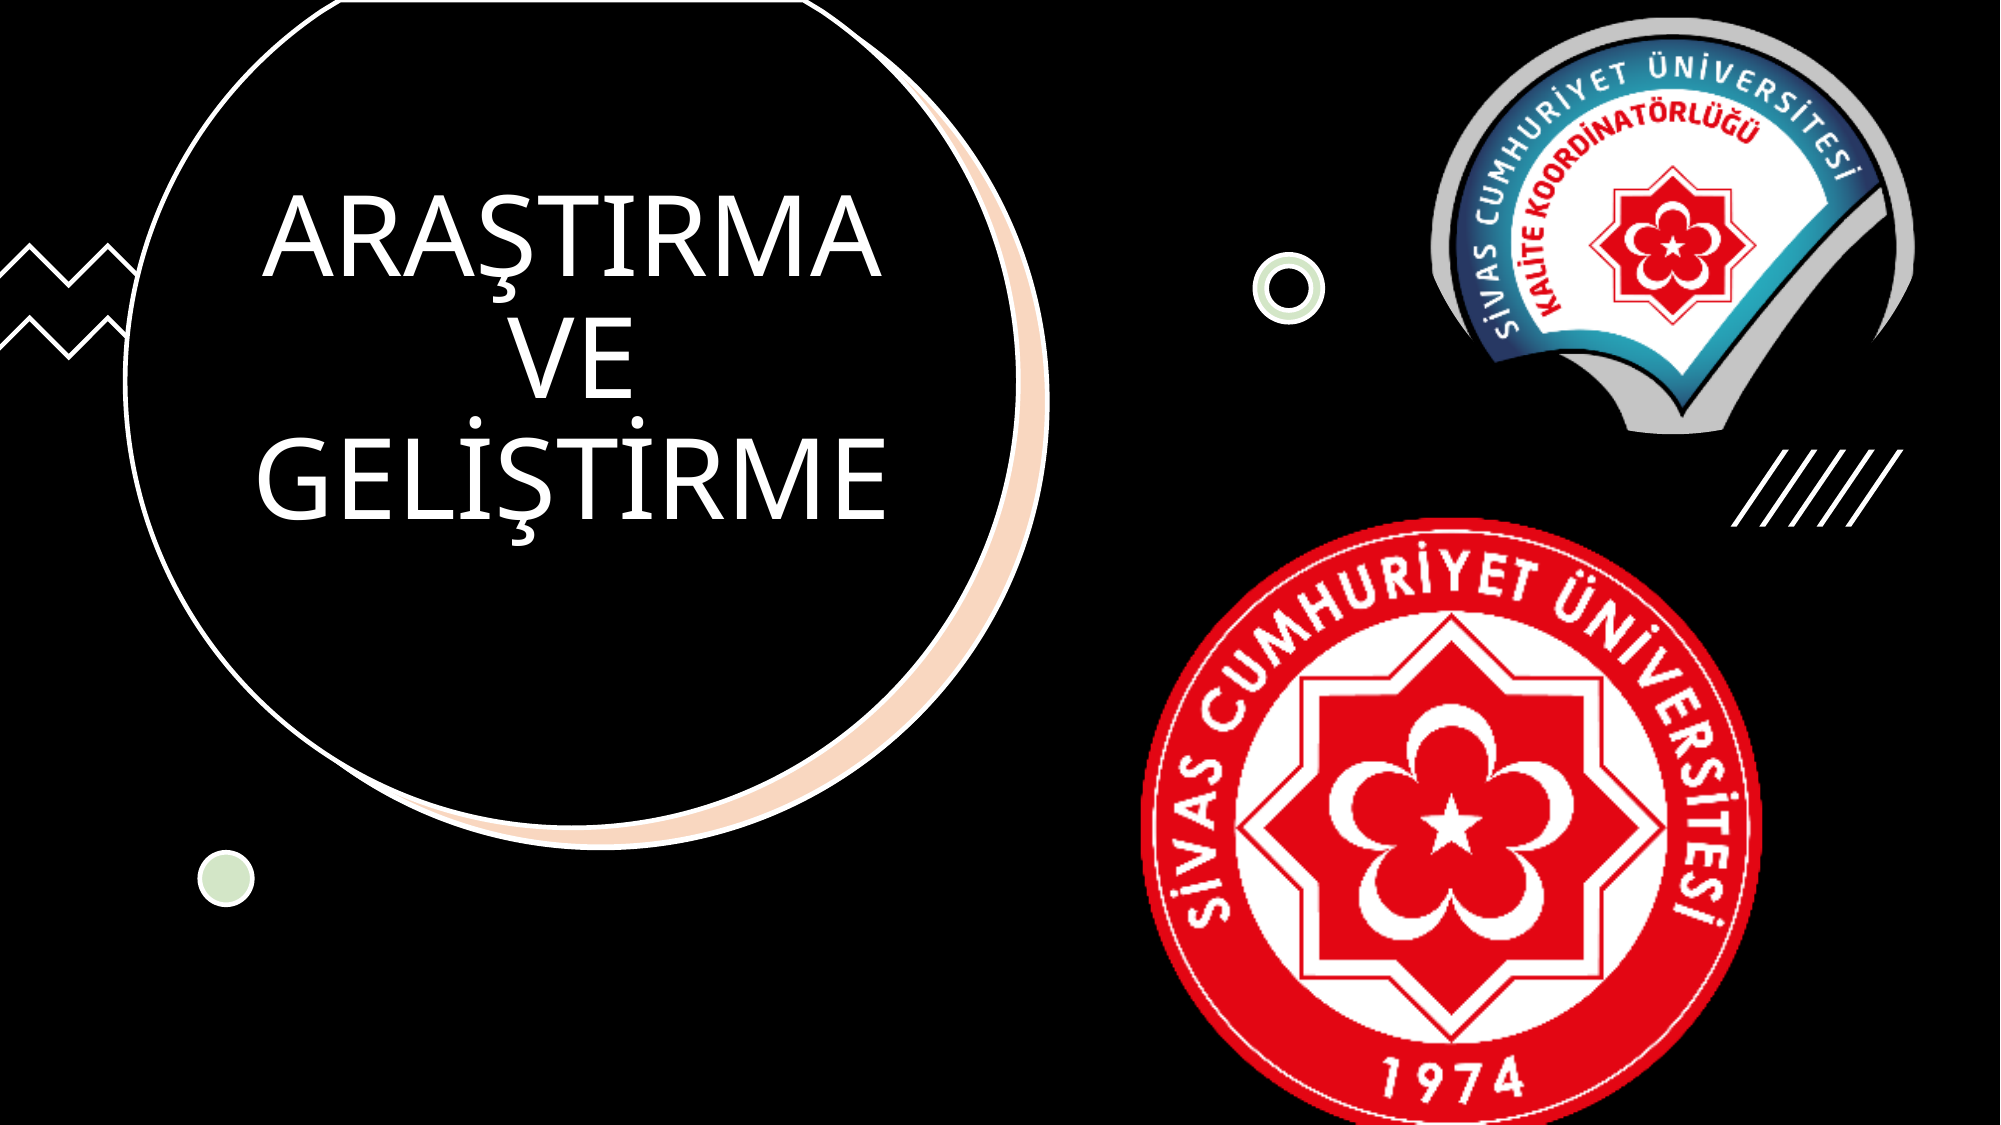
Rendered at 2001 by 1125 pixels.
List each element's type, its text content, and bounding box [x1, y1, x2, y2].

text_box [124, 118, 1020, 829]
text_box [242, 0, 901, 78]
text_box [146, 116, 211, 242]
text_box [1730, 449, 1904, 527]
text_box [318, 551, 1024, 852]
picture [1412, 0, 1934, 435]
text_box [862, 39, 909, 78]
title ARAŞTIRMA VE GELİŞTİRME [211, 78, 934, 552]
picture [1129, 512, 1773, 1125]
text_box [0, 242, 306, 361]
text_box [343, 104, 1049, 848]
text_box [1253, 253, 1324, 324]
text_box [198, 851, 254, 906]
text_box [0, 0, 2000, 1125]
